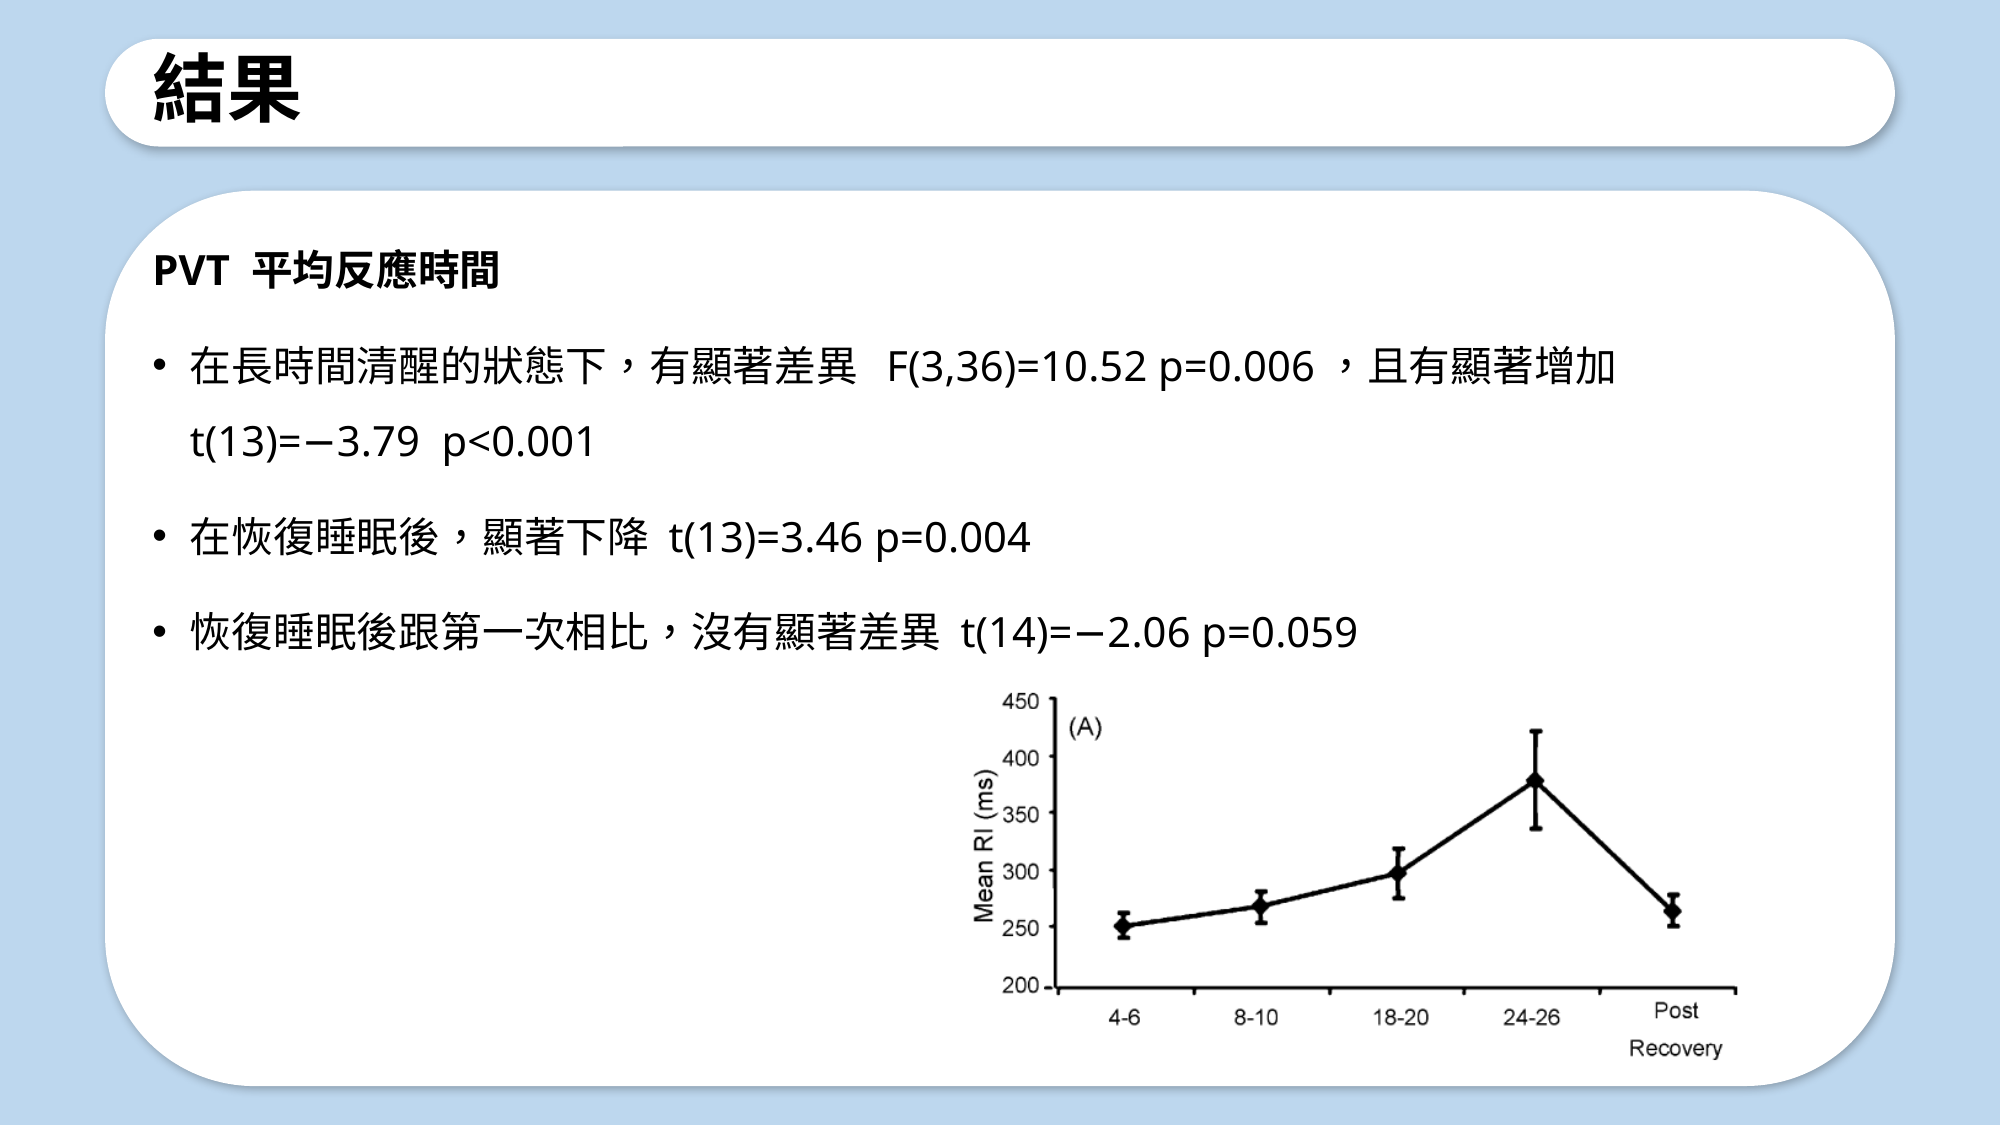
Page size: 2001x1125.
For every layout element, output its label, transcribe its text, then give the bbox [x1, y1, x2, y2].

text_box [953, 682, 1746, 1076]
list PVT 平均反應時間 在長時間清醒的狀態下，有顯著差異 F(3,36)=10.52 p=0.006，且有顯著增加 t(13)=−3.79 p<0.001 在恢復睡眠後，顯著下降 t(13)=3.46 p=0.004 恢復睡眠後跟第一次相比，沒有顯著差異 t(14)=−2.06 p=0.059 [137, 211, 1863, 1064]
title 結果 [137, 38, 1863, 147]
